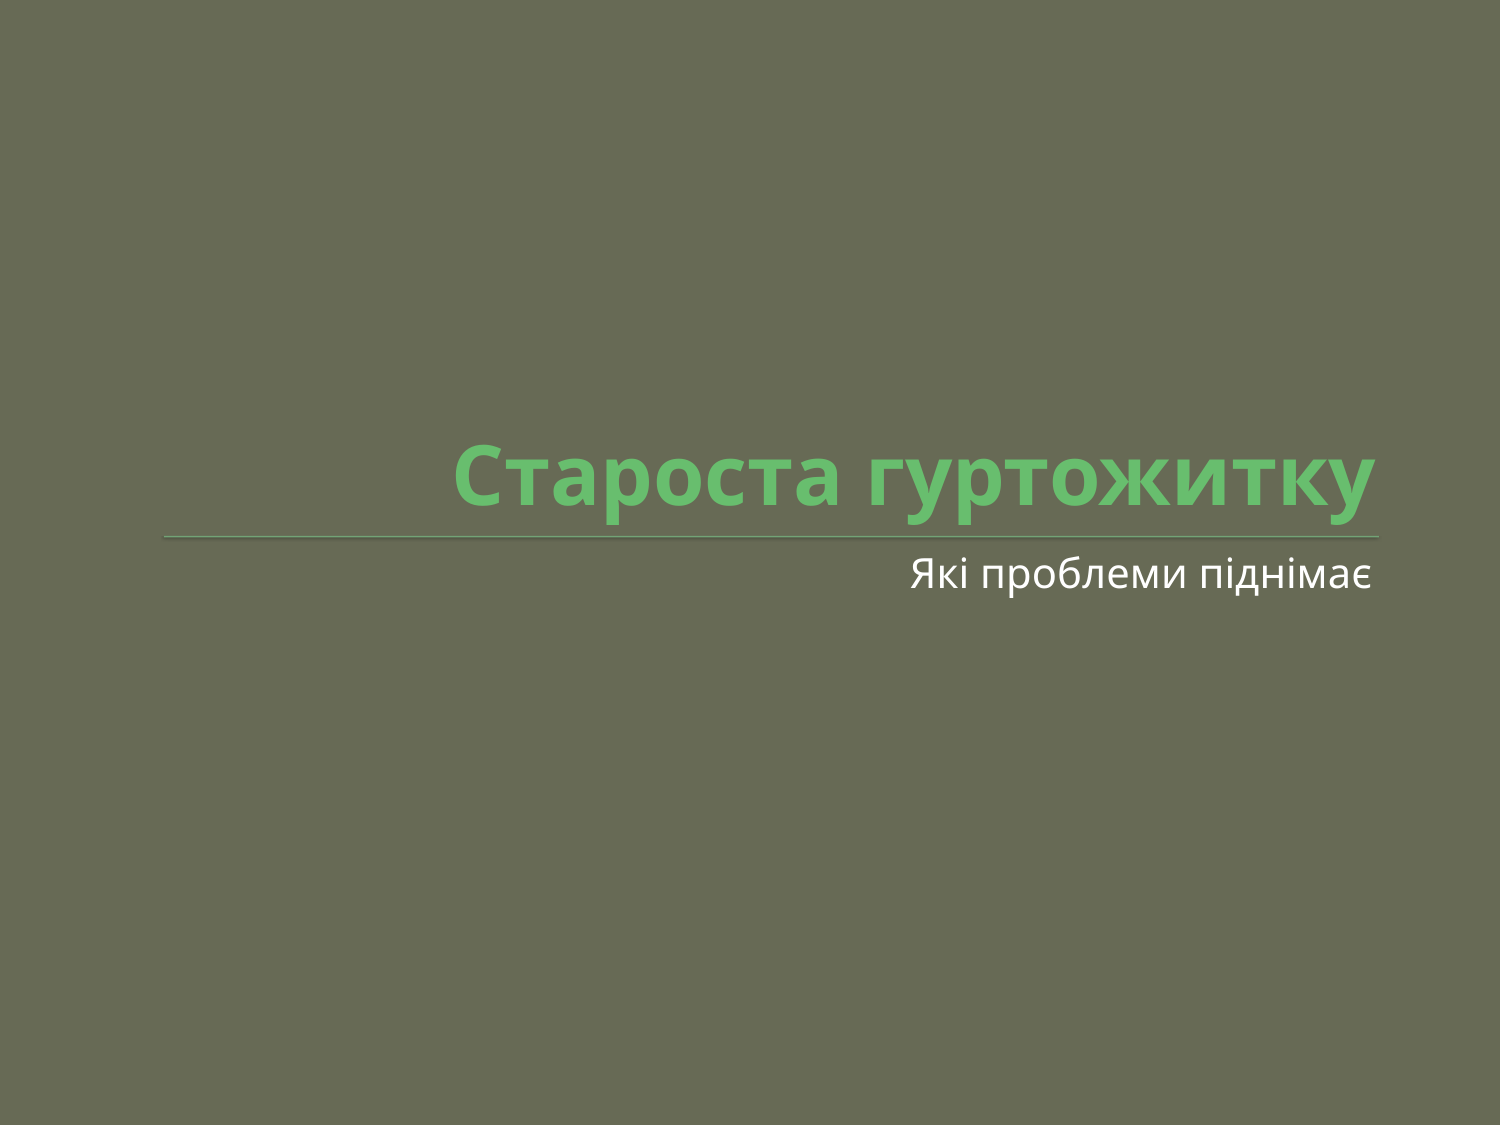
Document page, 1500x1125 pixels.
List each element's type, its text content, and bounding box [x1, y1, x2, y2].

title Староста гуртожитку [118, 81, 1394, 530]
list Які проблеми піднімає [118, 539, 1394, 787]
